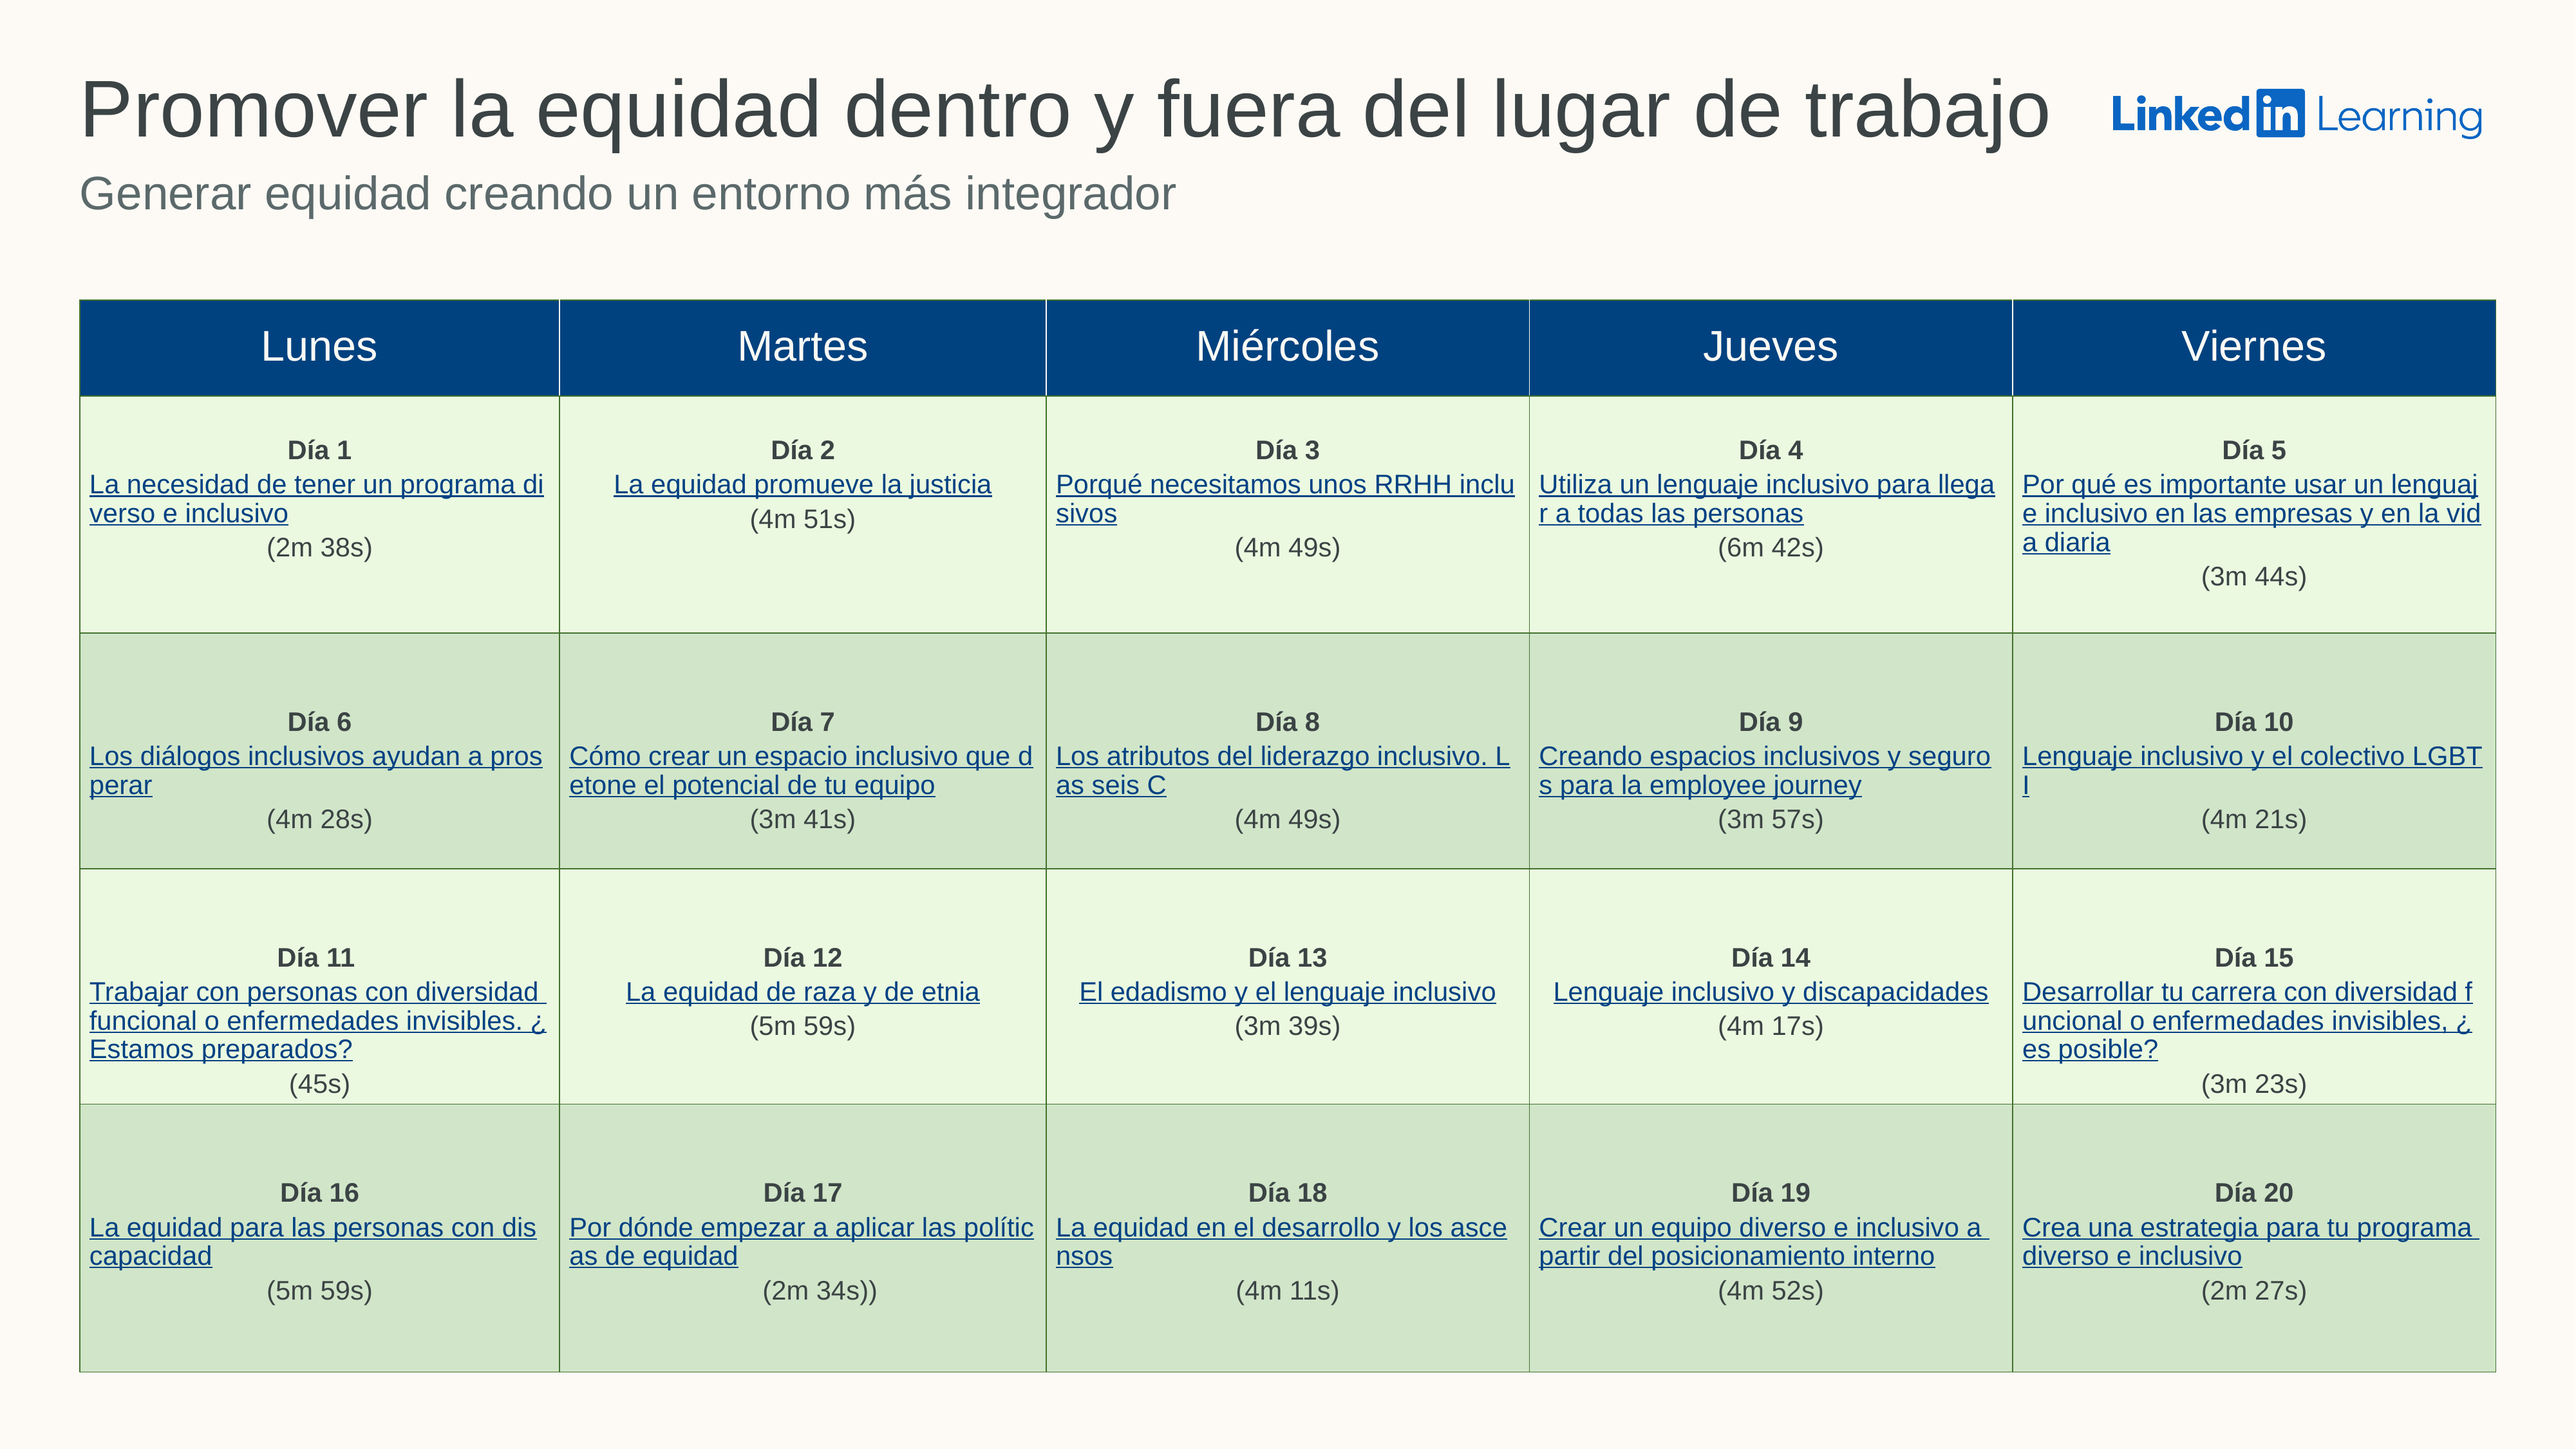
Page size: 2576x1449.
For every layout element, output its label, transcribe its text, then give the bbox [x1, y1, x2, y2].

table_header Martes [560, 301, 1046, 395]
table_cell Día 19 Crear un equipo diverso e inclusivo a partir del posicionamiento interno (4m 52s) [1530, 1104, 2012, 1372]
picture [2098, 73, 2496, 153]
table_cell Día 11 Trabajar con personas con diversidad funcional o enfermedades invisibles. ¿Estamos preparados? (45s) [80, 869, 559, 1104]
table_header Miércoles [1047, 301, 1529, 395]
table_cell Día 13 El edadismo y el lenguaje inclusivo (3m 39s) [1047, 869, 1529, 1104]
table_header Jueves [1530, 301, 2012, 395]
table_cell Día 2 La equidad promueve la justicia (4m 51s) [560, 397, 1046, 632]
table_cell Día 12 La equidad de raza y de etnia (5m 59s) [560, 869, 1046, 1104]
table_cell Día 16 La equidad para las personas con discapacidad (5m 59s) [80, 1104, 559, 1372]
table_cell Día 8 Los atributos del liderazgo inclusivo. Las seis C (4m 49s) [1047, 634, 1529, 868]
table_cell Día 17 Por dónde empezar a aplicar las políticas de equidad (2m 34s)) [560, 1104, 1046, 1372]
table_header Lunes [80, 301, 559, 395]
table_cell Día 3 Porqué necesitamos unos RRHH inclusivos (4m 49s) [1047, 397, 1529, 632]
table_cell Día 1 La necesidad de tener un programa diverso e inclusivo (2m 38s) [80, 397, 559, 632]
table_cell Día 5 Por qué es importante usar un lenguaje inclusivo en las empresas y en la vida diaria (3m 44s) [2013, 397, 2496, 632]
table_cell Día 15 Desarrollar tu carrera con diversidad funcional o enfermedades invisibles, ¿es posible? (3m 23s) [2013, 869, 2496, 1104]
text_box Promover la equidad dentro y fuera del lugar de trabajo Generar equidad creando un entorno más integrador tomorrow. [79, 57, 2076, 263]
table_cell Día 4 Utiliza un lenguaje inclusivo para llegar a todas las personas (6m 42s) [1530, 397, 2012, 632]
table_cell Día 20 Crea una estrategia para tu programa diverso e inclusivo (2m 27s) [2013, 1104, 2496, 1372]
table_header Viernes [2013, 301, 2496, 395]
table_cell Día 6 Los diálogos inclusivos ayudan a prosperar (4m 28s) [80, 634, 559, 868]
table_cell Día 7 Cómo crear un espacio inclusivo que detone el potencial de tu equipo (3m 41s) [560, 634, 1046, 868]
table_cell Día 14 Lenguaje inclusivo y discapacidades (4m 17s) [1530, 869, 2012, 1104]
table_cell Día 10 Lenguaje inclusivo y el colectivo LGBTI (4m 21s) [2013, 634, 2496, 868]
table_cell Día 18 La equidad en el desarrollo y los ascensos (4m 11s) [1047, 1104, 1529, 1372]
table_cell Día 9 Creando espacios inclusivos y seguros para la employee journey (3m 57s) [1530, 634, 2012, 868]
